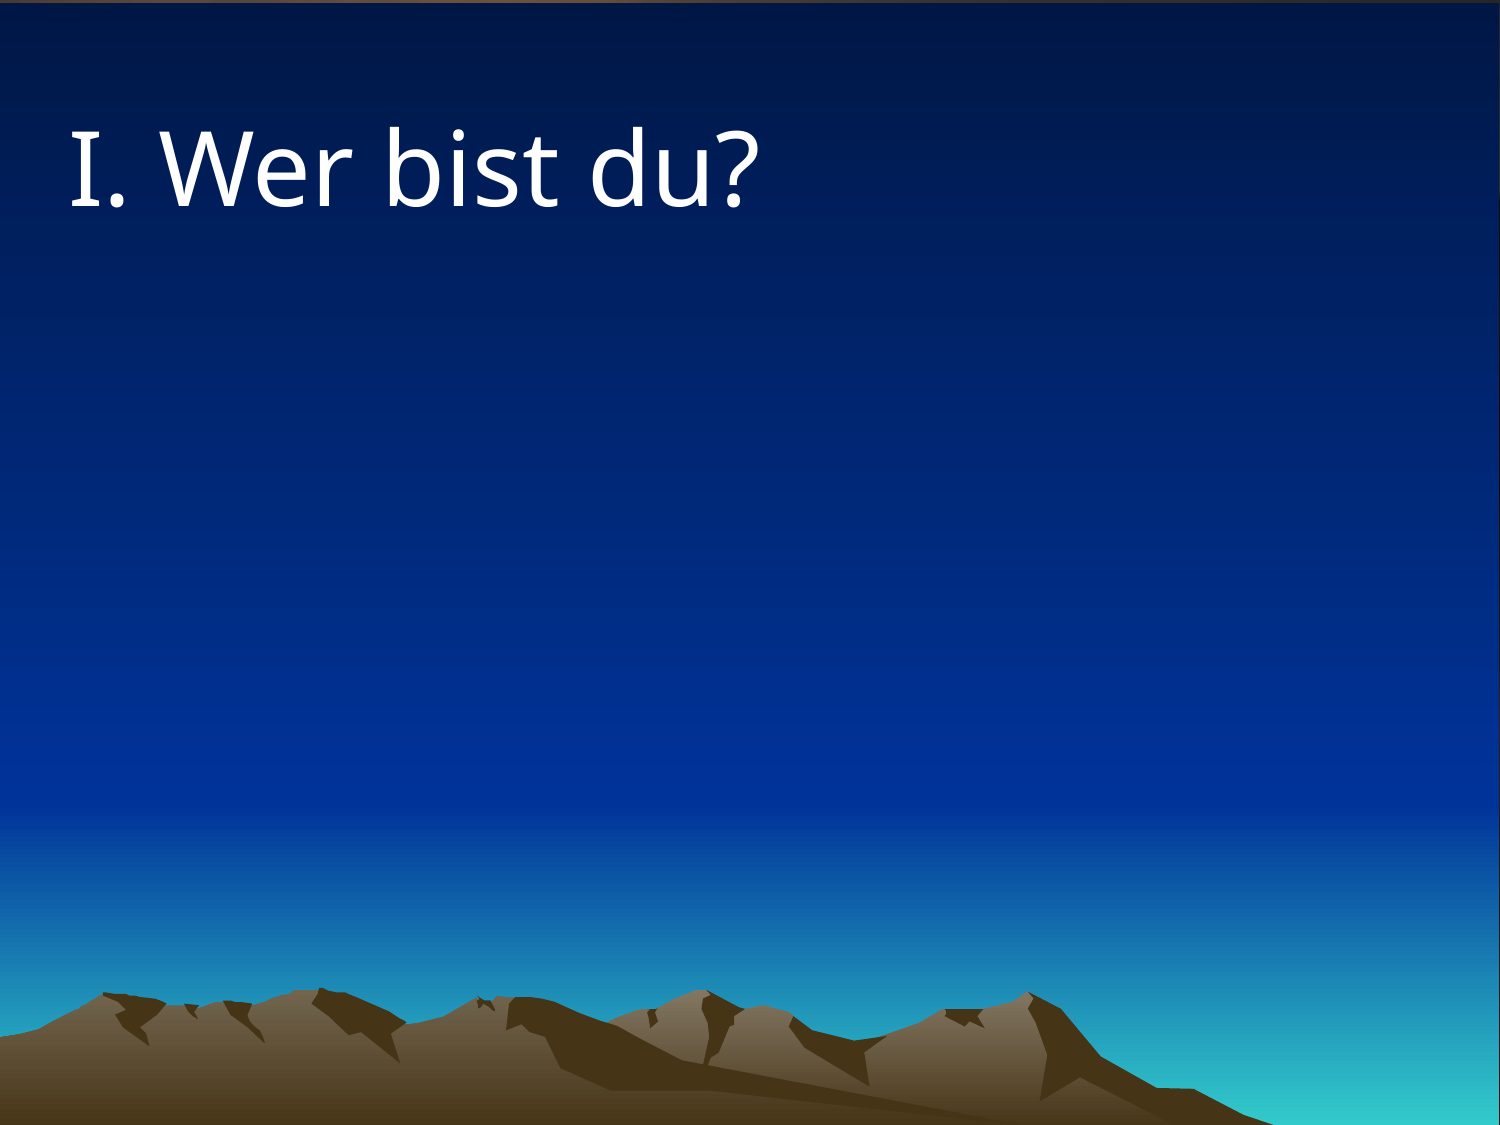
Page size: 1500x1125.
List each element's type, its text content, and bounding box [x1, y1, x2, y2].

picture [0, 0, 1500, 1125]
title I. Wer bist du? [53, 63, 1495, 267]
